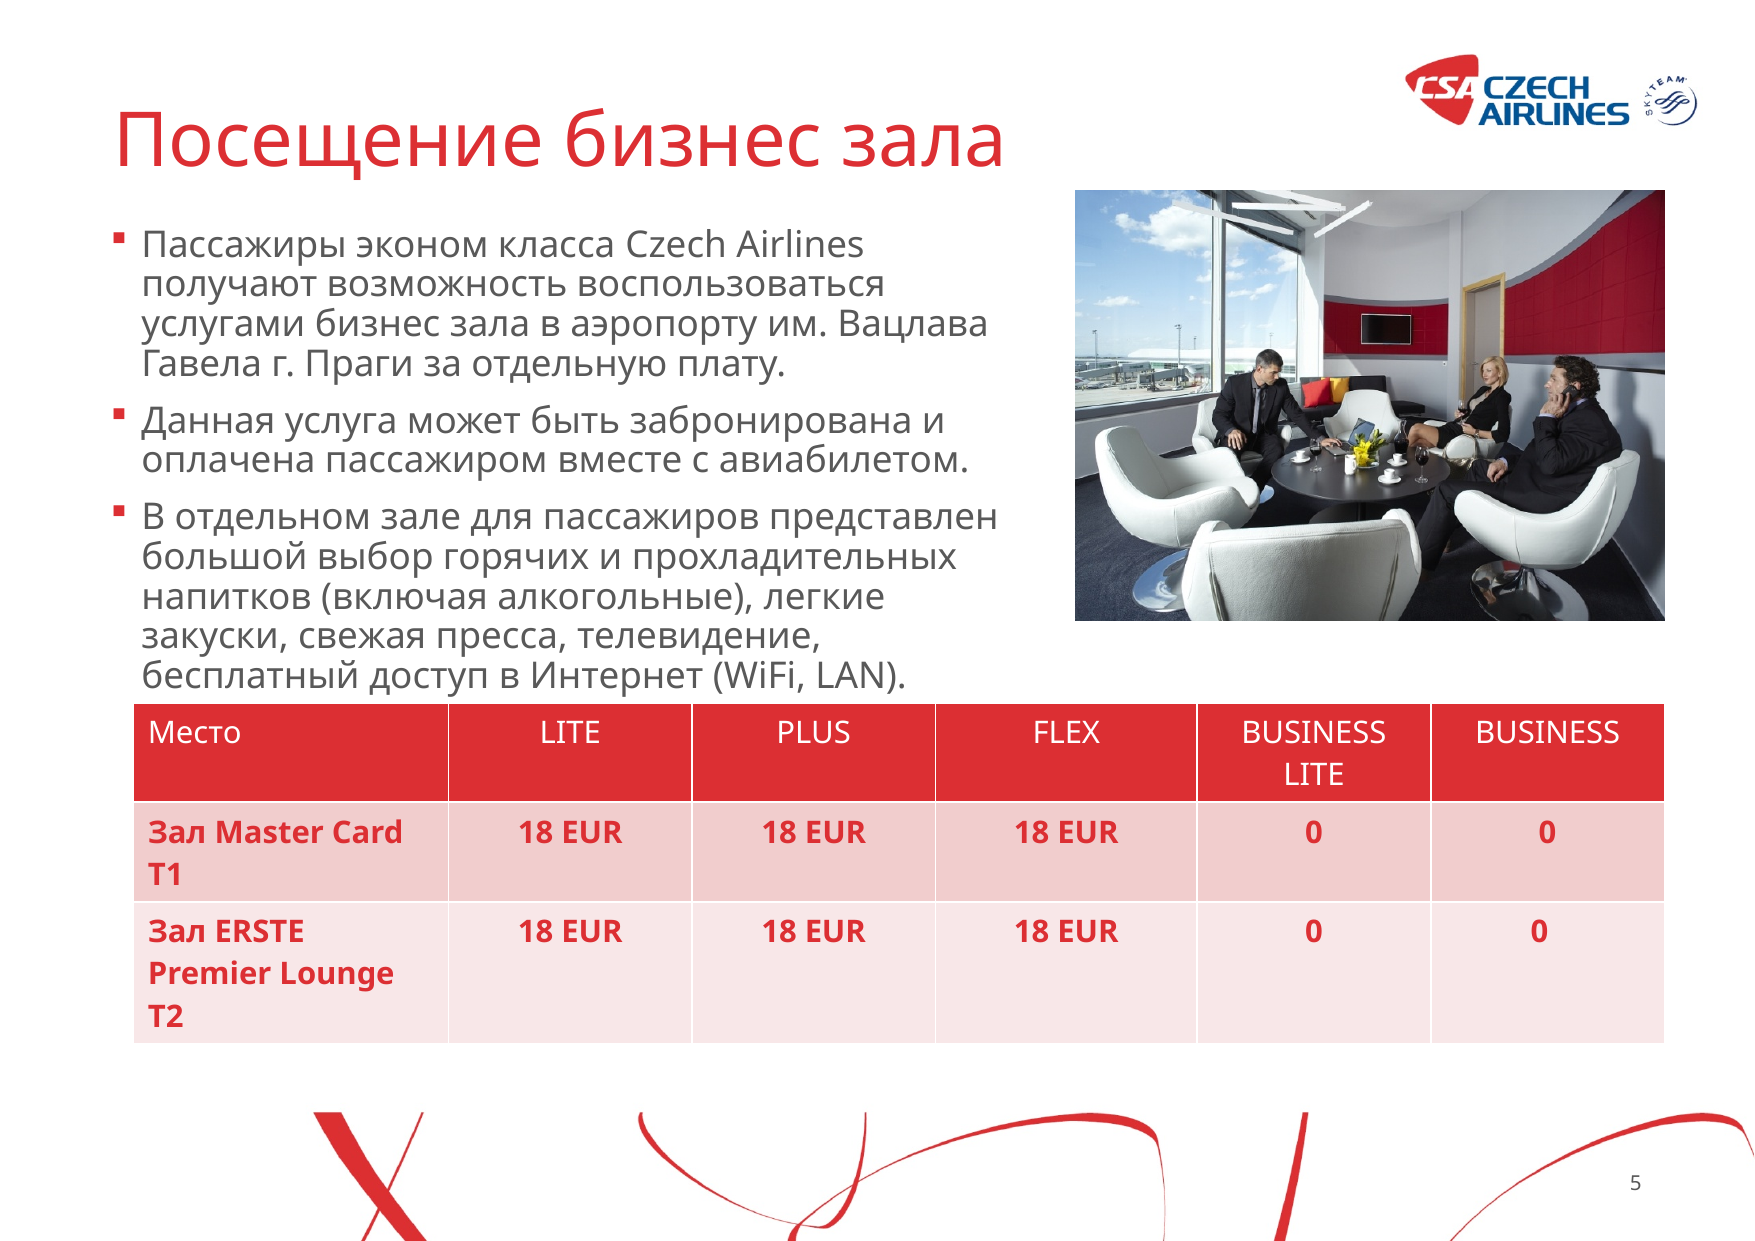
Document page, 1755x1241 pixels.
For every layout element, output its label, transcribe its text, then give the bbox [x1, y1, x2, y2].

table_header PLUS [693, 704, 935, 801]
table_cell 18 EUR [693, 903, 935, 1043]
title Посещение бизнес зала [98, 66, 1387, 219]
table_cell 18 EUR [449, 903, 691, 1043]
table_header Место [134, 704, 448, 801]
table_cell Зал Master Card T1 [134, 803, 448, 901]
table_cell 0 [1432, 903, 1664, 1043]
table_header BUSINESS LITE [1198, 704, 1430, 801]
table_header BUSINESS [1432, 704, 1664, 801]
slide_number 5 [1261, 1150, 1657, 1217]
table_header LITE [449, 704, 691, 801]
table_cell 18 EUR [936, 903, 1196, 1043]
list Пассажиры эконом класса Czech Airlines получают возможность воспользоваться услугами бизнес зала в аэропорту им. Вацлава Гавела г. Праги за отдельную плату. Данная услуга может быть забронирована и оплачена пассажиром вместе с авиабилетом. В отдельном зале для пассажиров представлен большой выбор горячих и прохладительных напитков (включая алкогольные), легкие закуски, свежая пресса, телевидение, бесплатный доступ в Интернет (WiFi, LAN). [95, 217, 1043, 1117]
table_cell 0 [1198, 903, 1430, 1043]
table_cell 18 EUR [693, 803, 935, 901]
table_cell 18 EUR [936, 803, 1196, 901]
table_cell 0 [1198, 803, 1430, 901]
table_header FLEX [936, 704, 1196, 801]
table_cell Зал ERSTE Premier Lounge T2 [134, 903, 448, 1043]
table_cell 18 EUR [449, 803, 691, 901]
picture [0, 0, 1755, 1241]
table_cell 0 [1432, 803, 1664, 901]
